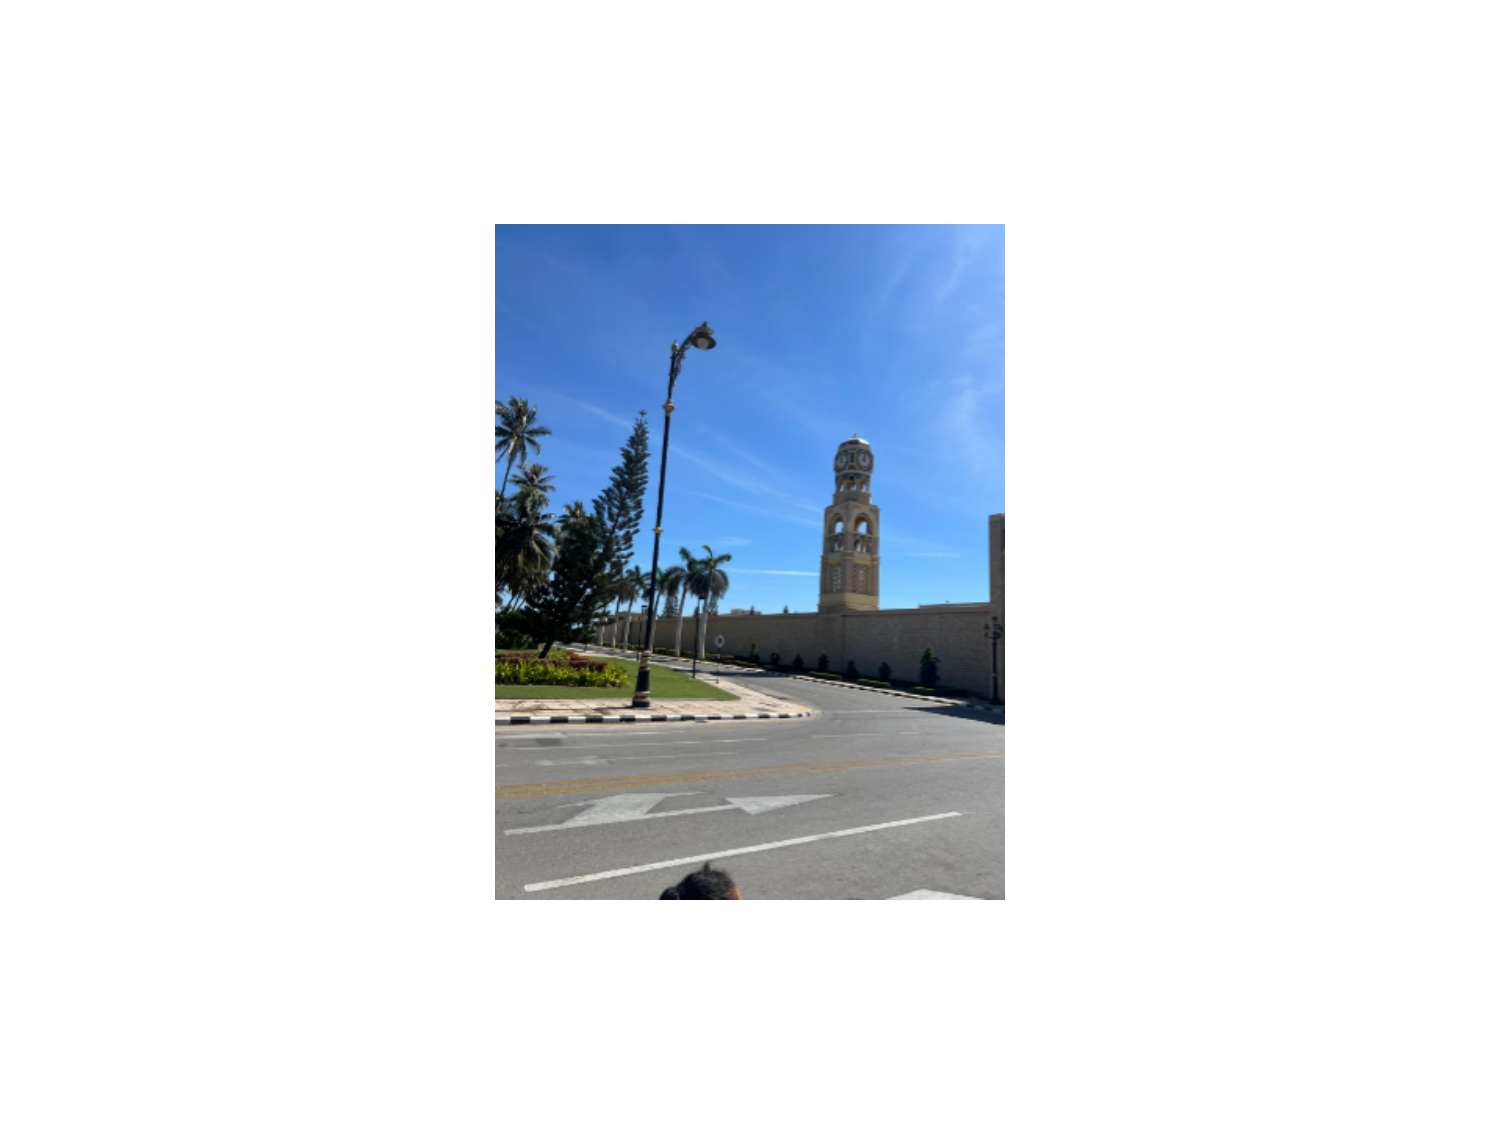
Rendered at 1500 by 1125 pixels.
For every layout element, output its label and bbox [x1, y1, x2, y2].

picture [495, 224, 1005, 901]
